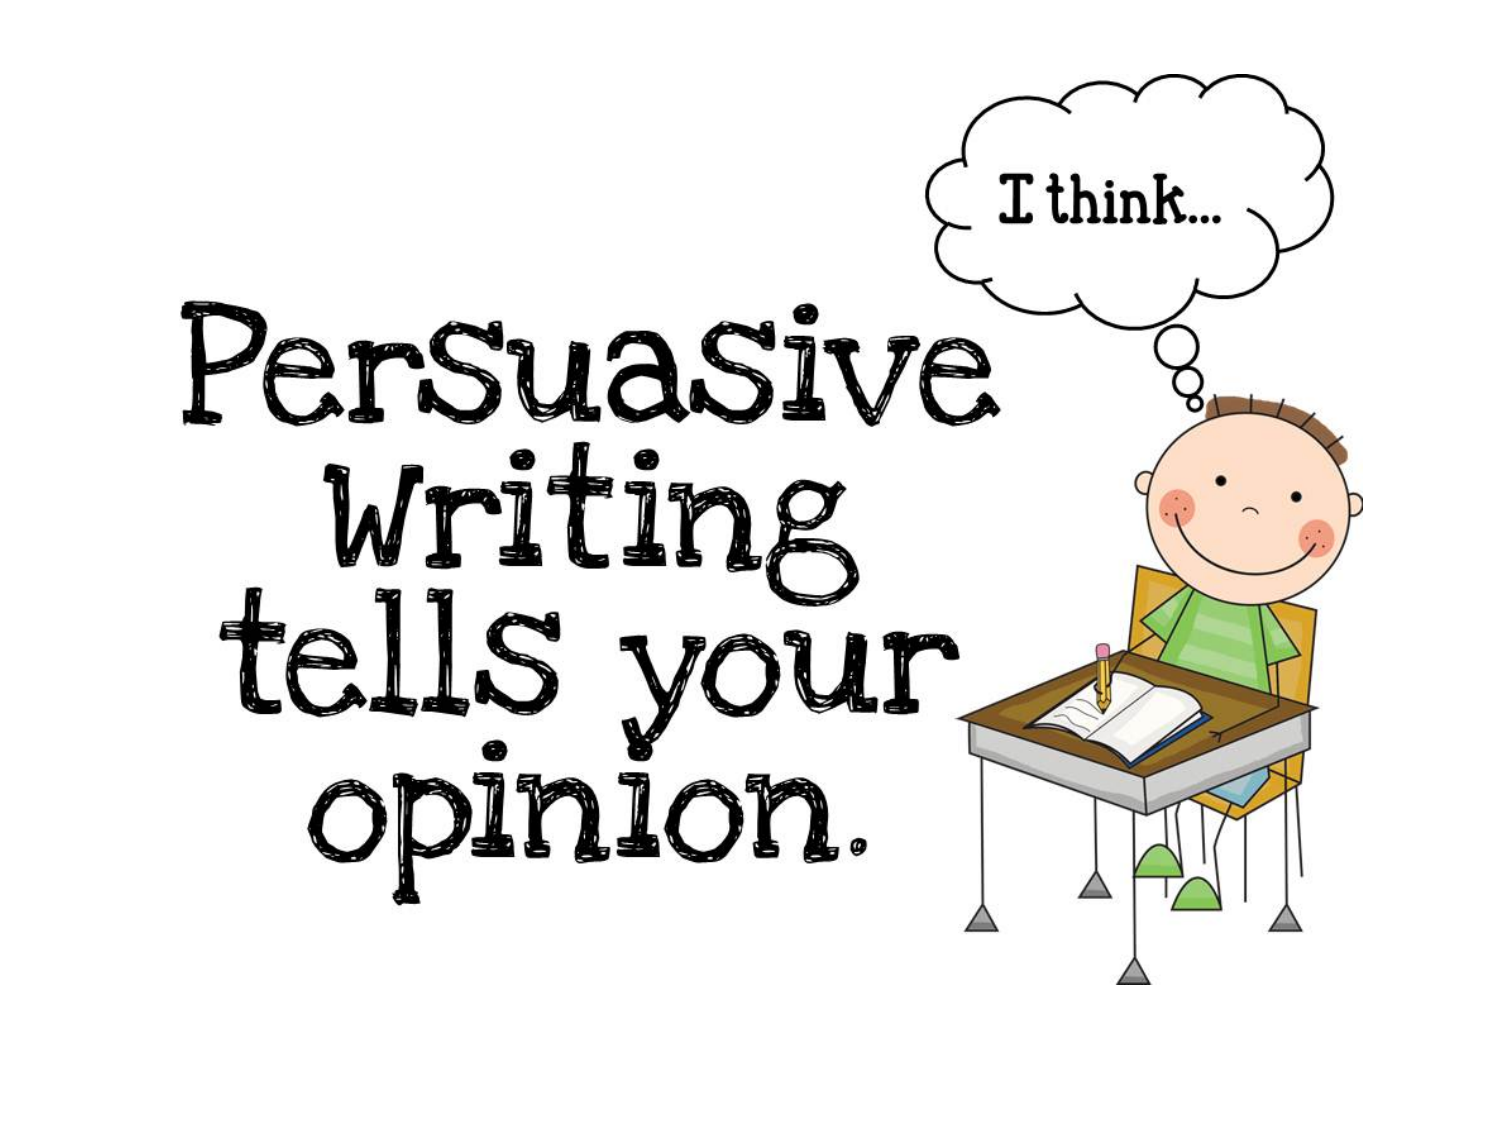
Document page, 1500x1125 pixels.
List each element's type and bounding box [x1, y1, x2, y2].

picture [149, 74, 1363, 985]
